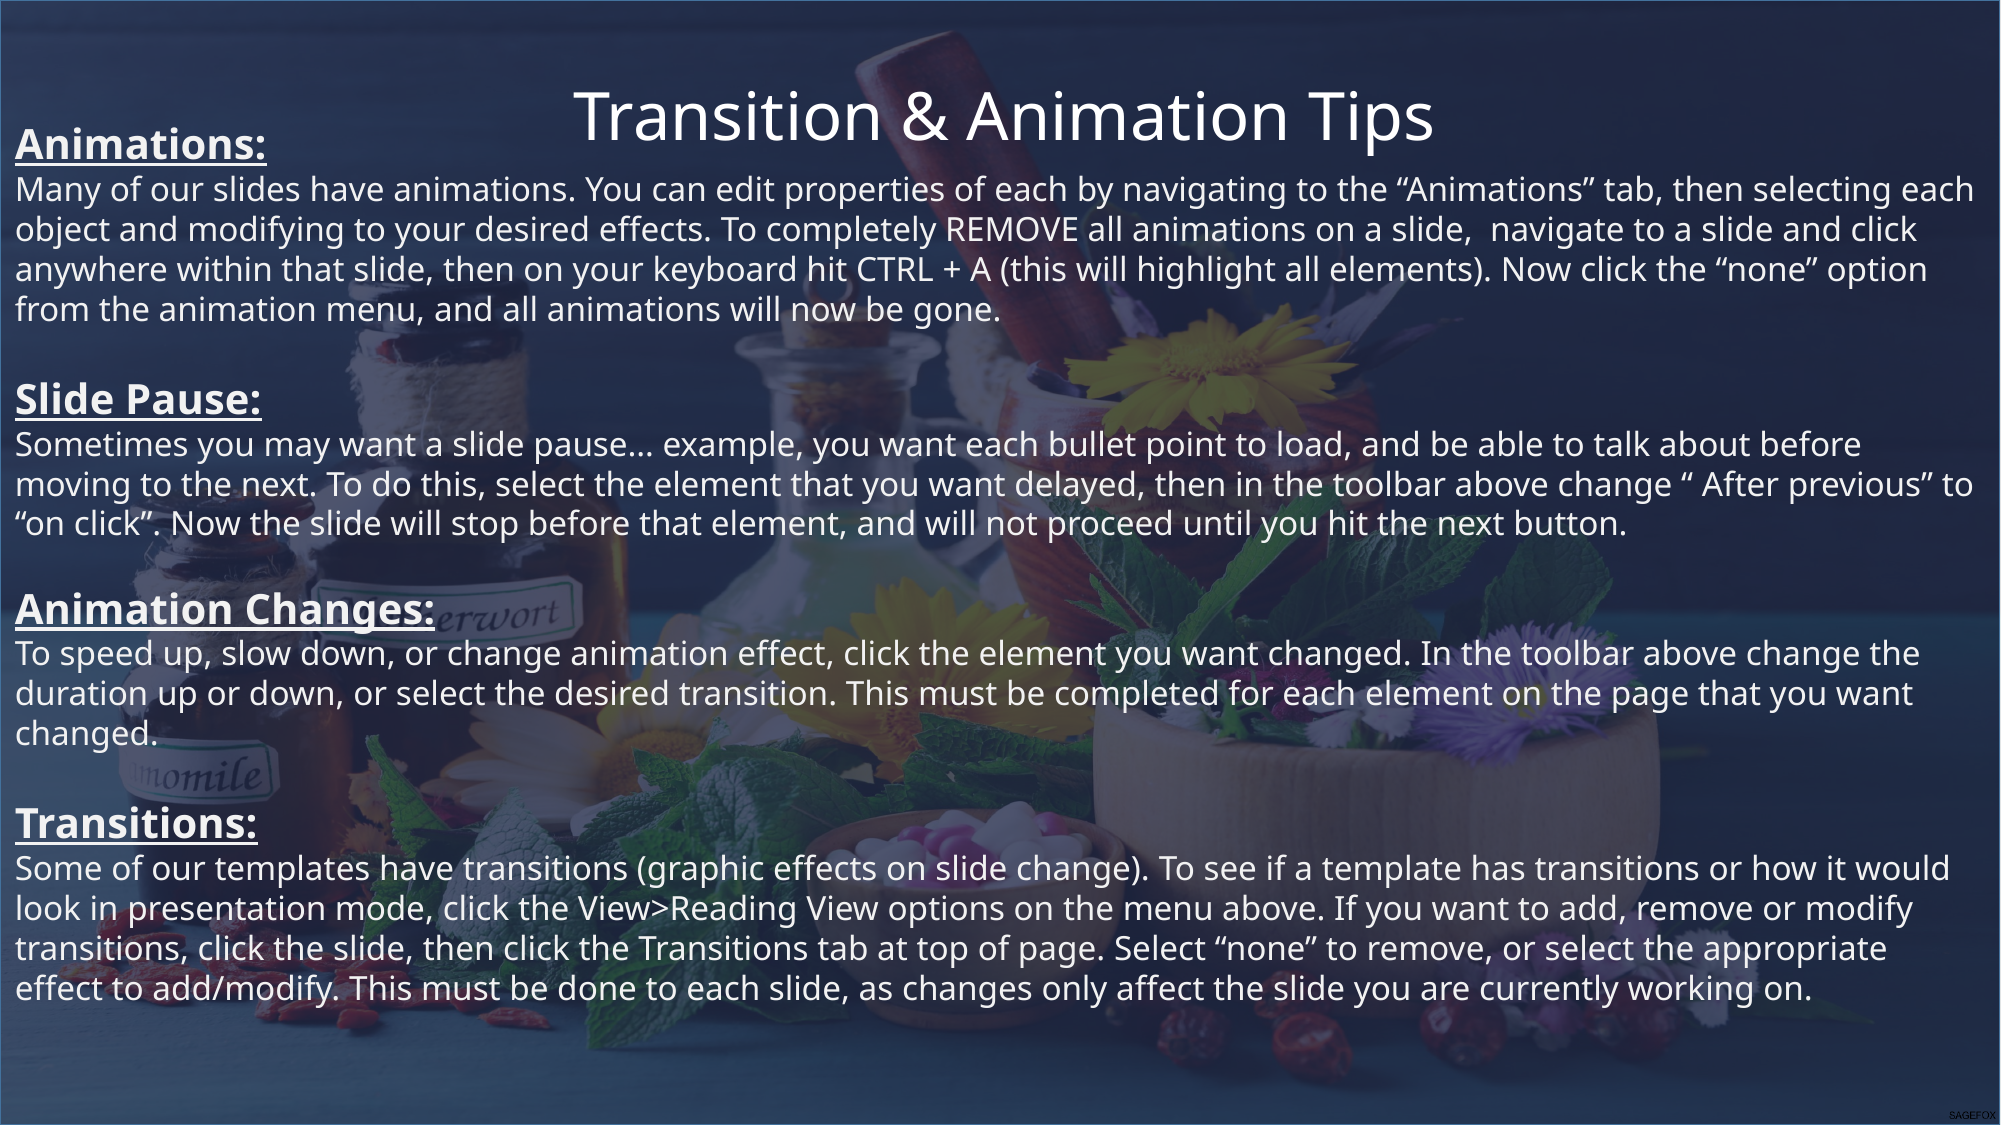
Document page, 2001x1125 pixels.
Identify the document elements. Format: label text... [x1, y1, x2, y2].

title Transition & Animation Tips [477, 59, 1532, 177]
text_box Animations: Many of our slides have animations. You can edit properties of each by navigating to the “Animations” tab, then selecting each object and modifying to your desired effects. To completely REMOVE all animations on a slide, navigate to a slide and click anywhere within that slide, then on your keyboard hit CTRL + A (this will highlight all elements). Now click the “none” option from the animation menu, and all animations will now be gone. Slide Pause: Sometimes you may want a slide pause… example, you want each bullet point to load, and be able to talk about before moving to the next. To do this, select the element that you want delayed, then in the toolbar above change “ After previous” to “on click”. Now the slide will stop before that element, and will not proceed until you hit the next button. Animation Changes: To speed up, slow down, or change animation effect, click the element you want changed. In the toolbar above change the duration up or down, or select the desired transition. This must be completed for each element on the page that you want changed. Transitions: Some of our templates have transitions (graphic effects on slide change). To see if a template has transitions or how it would look in presentation mode, click the View>Reading View options on the menu above. If you want to add, remove or modify transitions, click the slide, then click the Transitions tab at top of page. Select “none” to remove, or select the appropriate effect to add/modify. This must be done to each slide, as changes only affect the slide you are currently working on. [0, 0, 2000, 1125]
